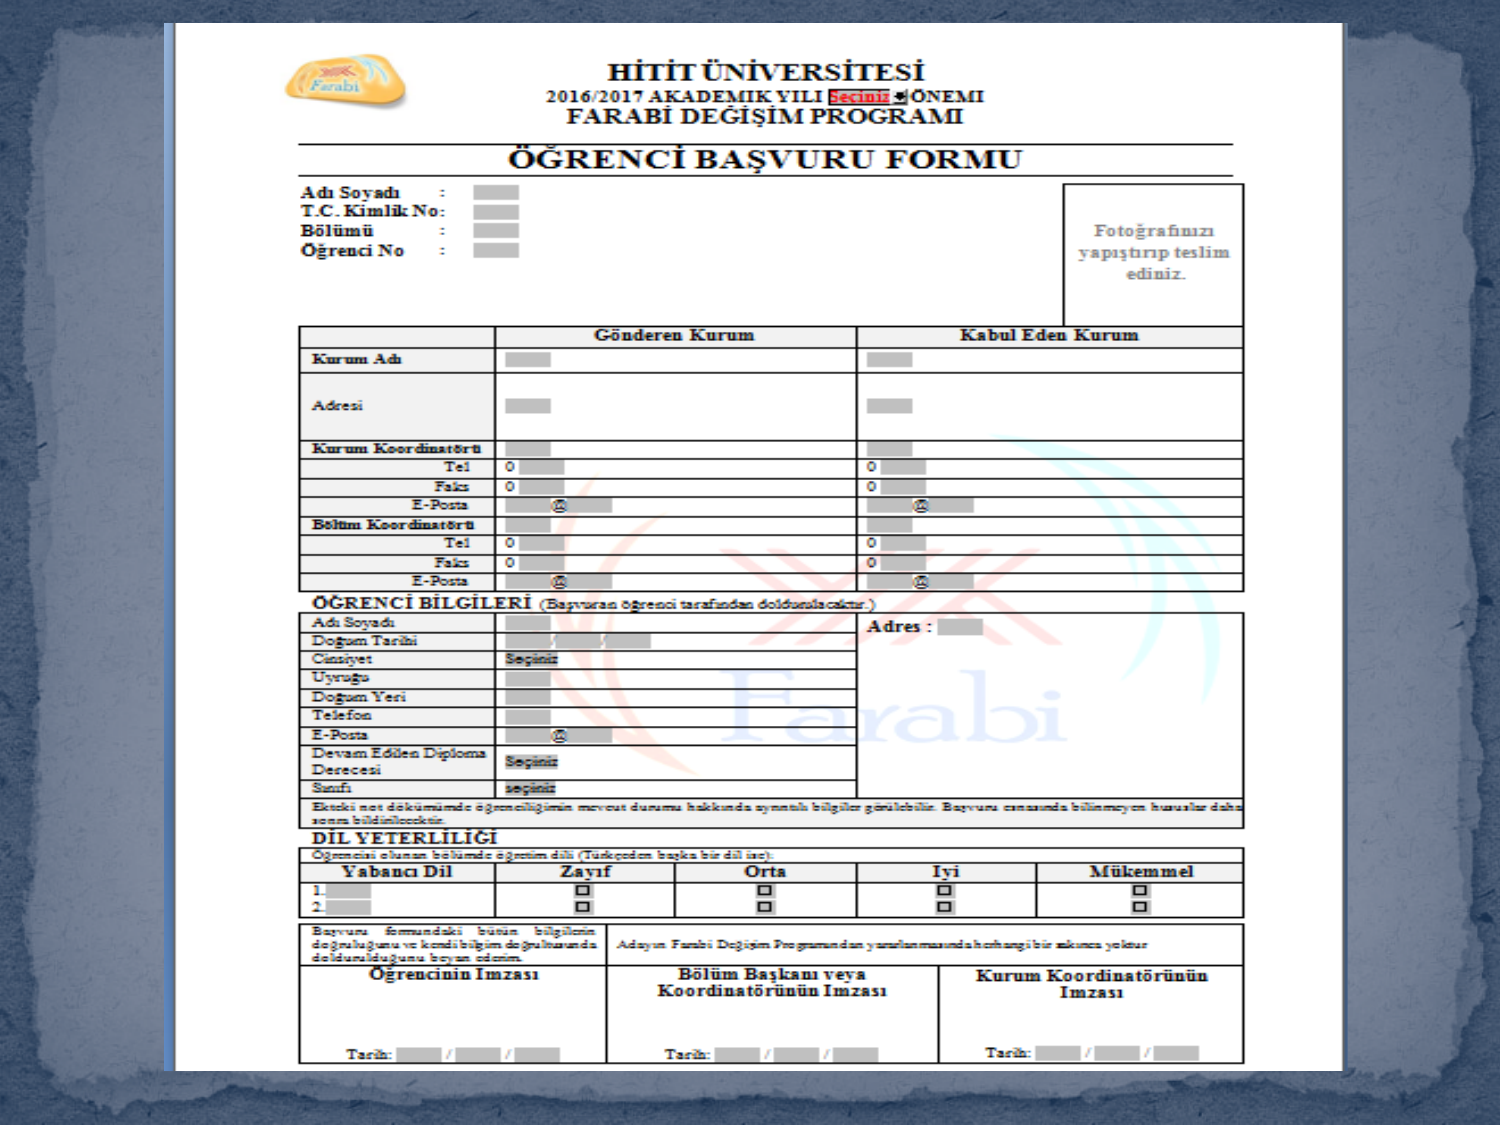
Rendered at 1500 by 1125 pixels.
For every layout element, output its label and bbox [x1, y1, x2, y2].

list [166, 26, 1345, 1068]
